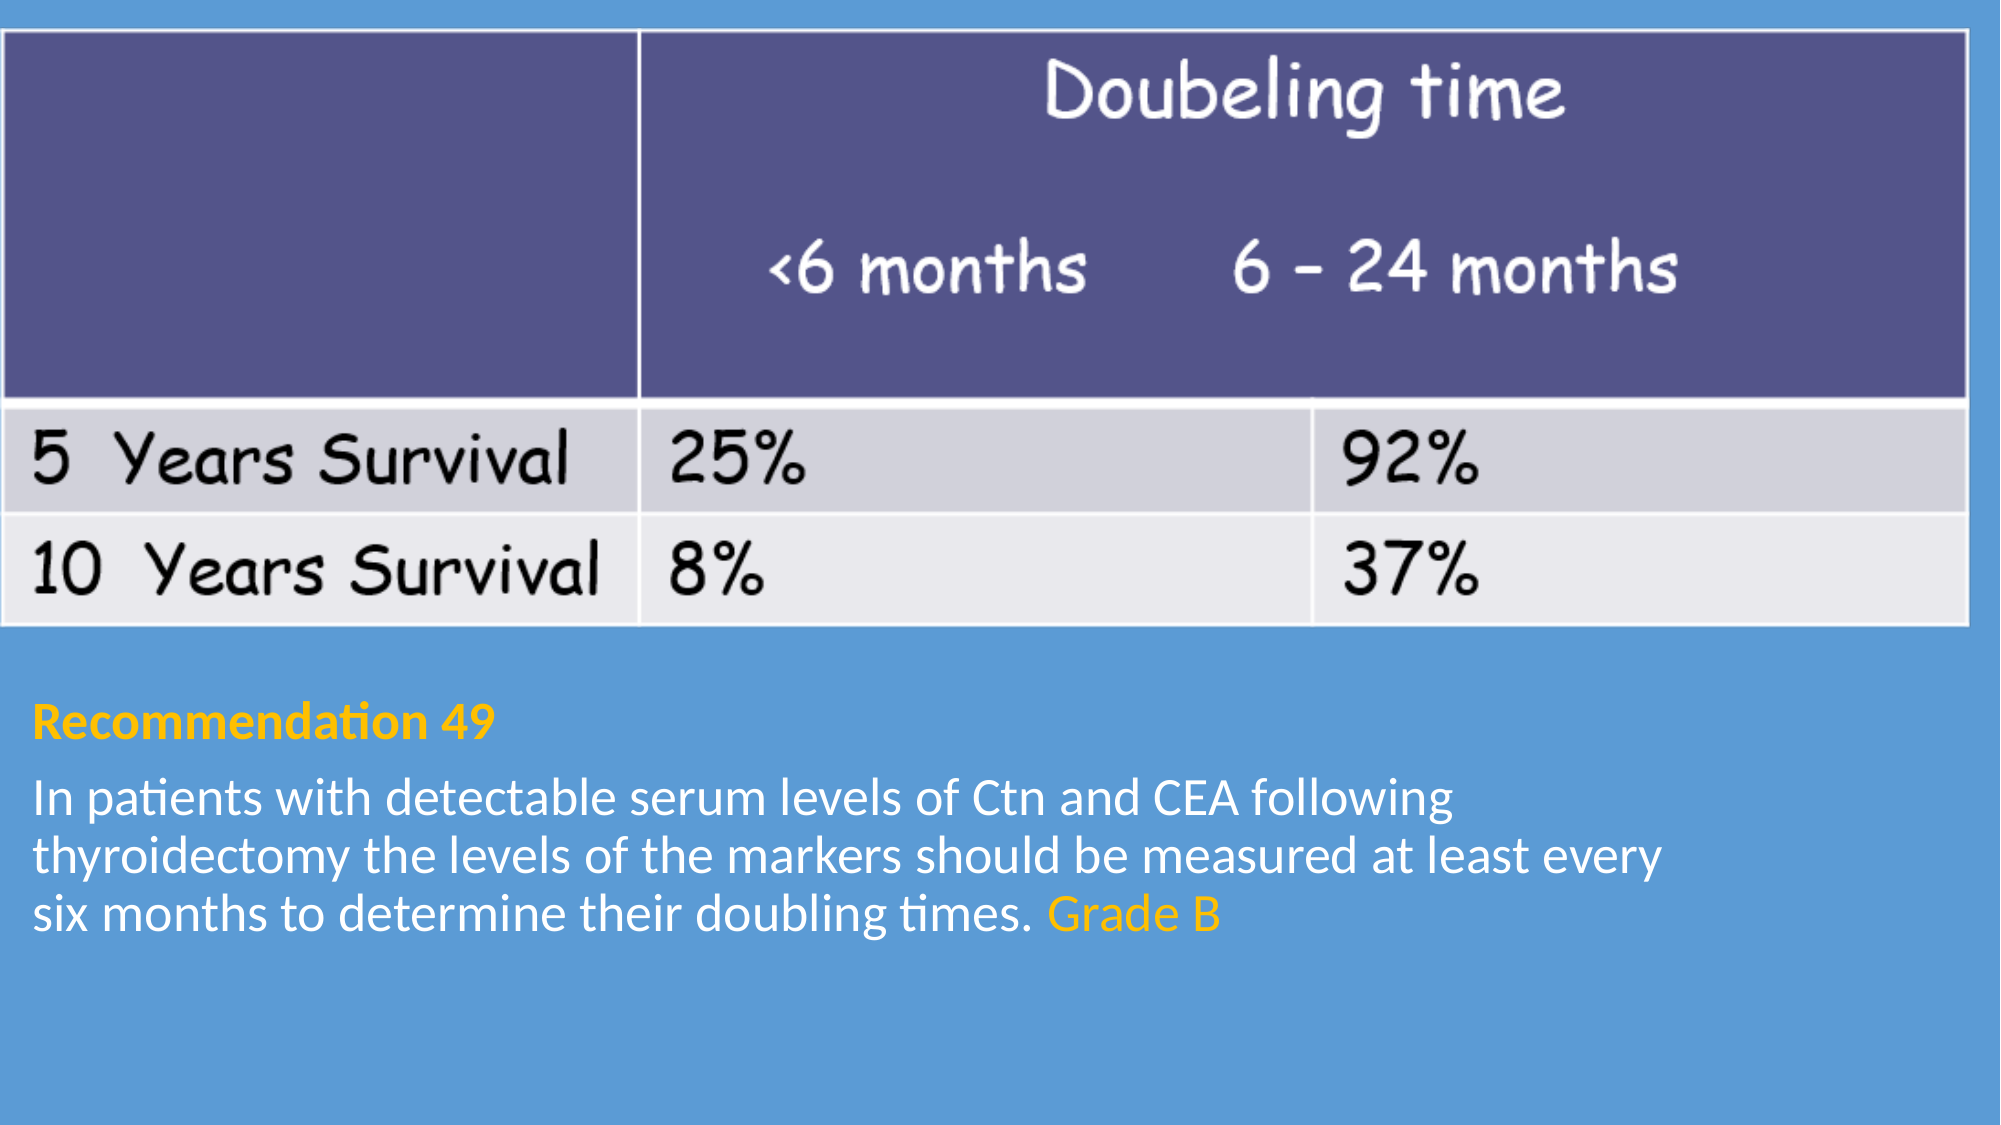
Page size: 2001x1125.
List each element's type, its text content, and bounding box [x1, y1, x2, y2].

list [0, 19, 1976, 652]
list Recommendation 49 In patients with detectable serum levels of Ctn and CEA following thyroidectomy the levels of the markers should be measured at least every six months to determine their doubling times. Grade B [17, 685, 1732, 956]
